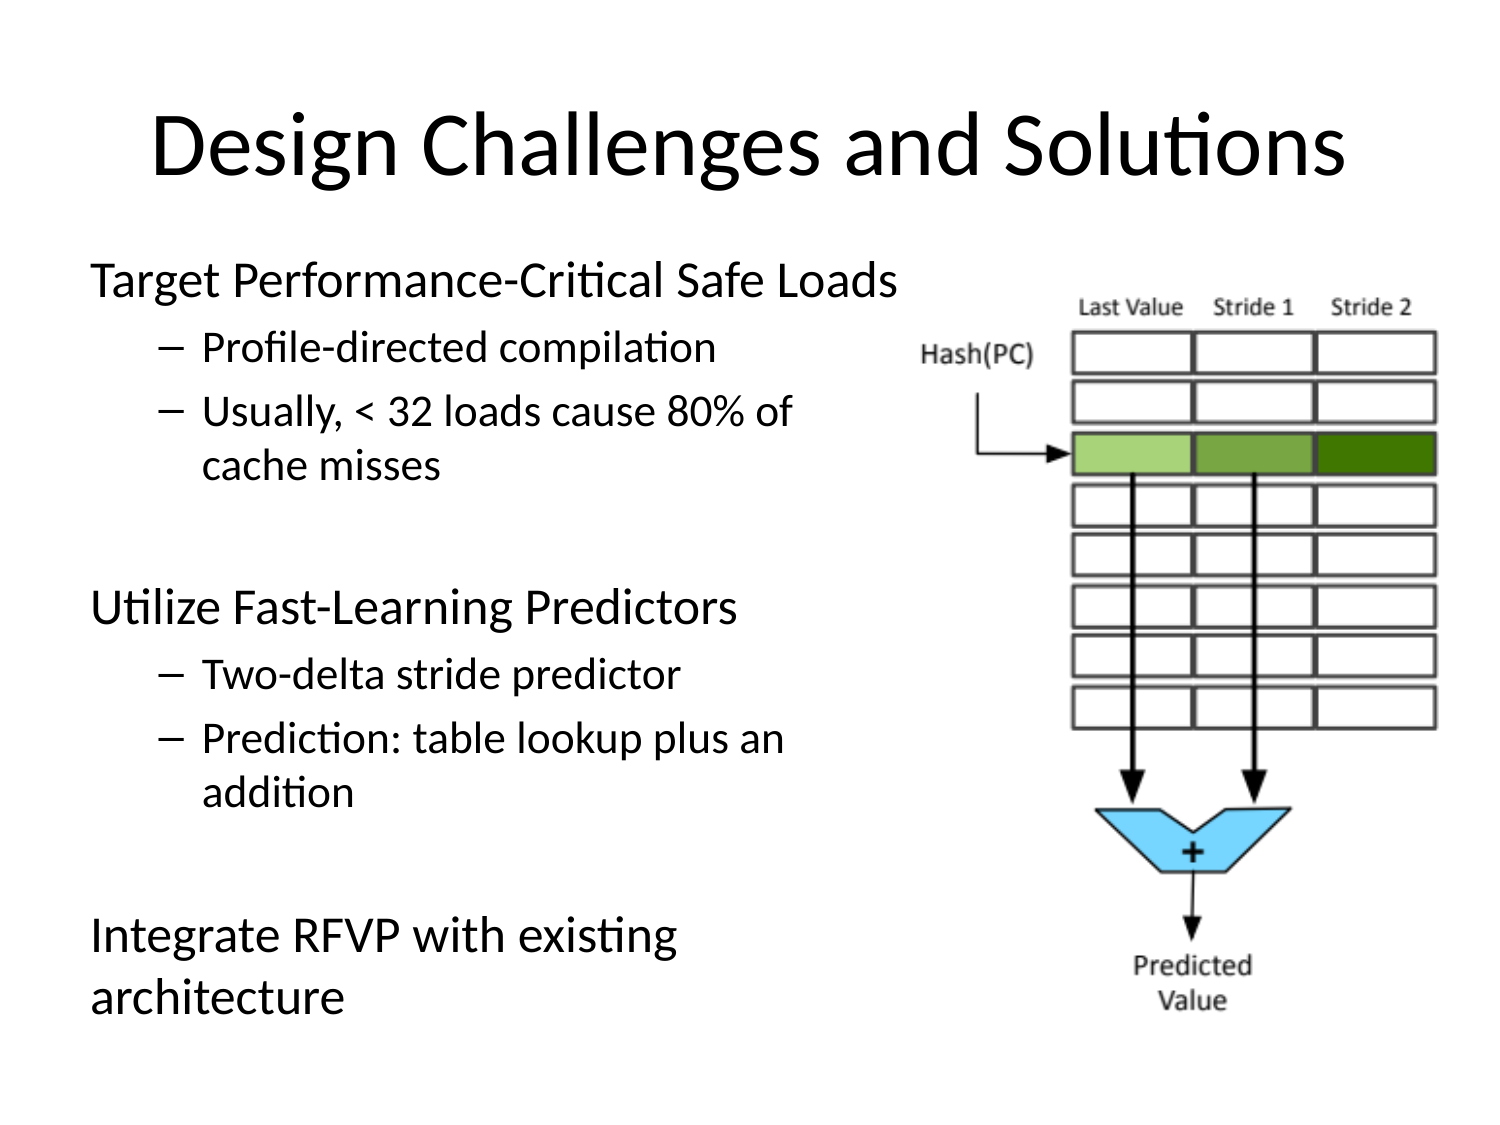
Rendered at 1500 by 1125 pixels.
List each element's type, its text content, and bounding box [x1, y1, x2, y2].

title Design Challenges and Solutions [75, 45, 1425, 233]
list Target Performance-Critical Safe Loads Profile-directed compilation Usually, < 32 loads cause 80% of cache misses Utilize Fast-Learning Predictors Two-delta stride predictor Prediction: table lookup plus an addition Integrate RFVP with existing architecture [75, 238, 918, 1053]
picture [889, 264, 1440, 1021]
